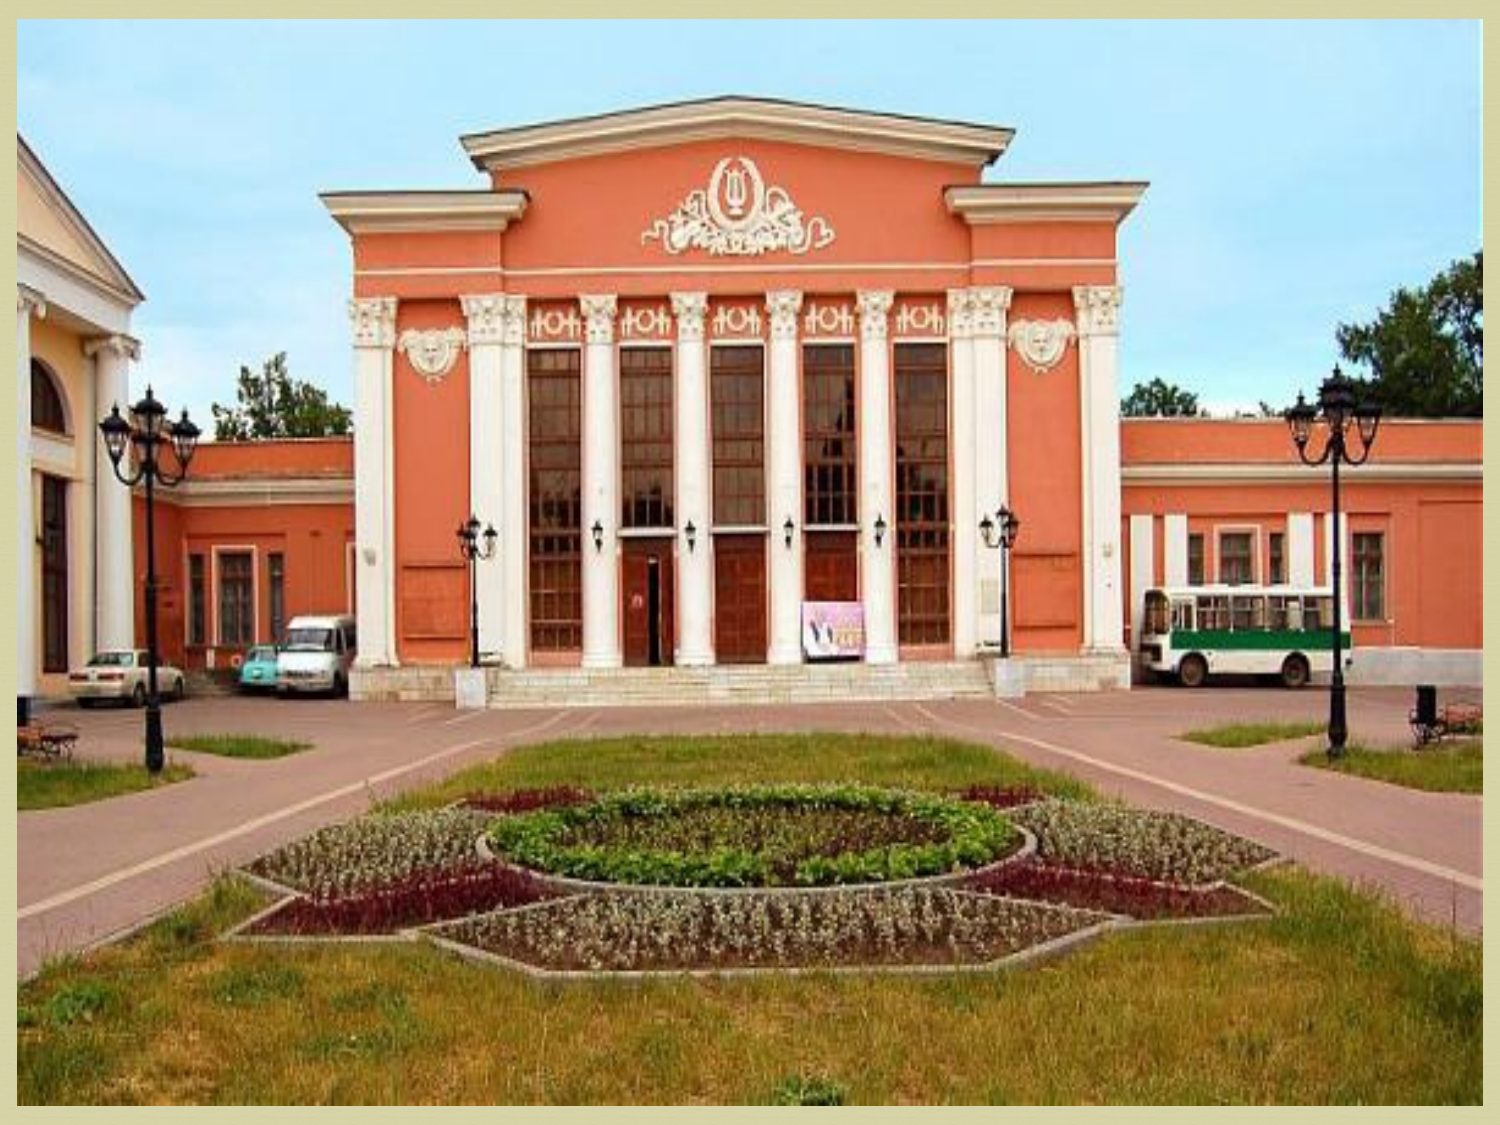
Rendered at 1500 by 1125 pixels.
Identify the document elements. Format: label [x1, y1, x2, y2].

list [17, 18, 1483, 1107]
